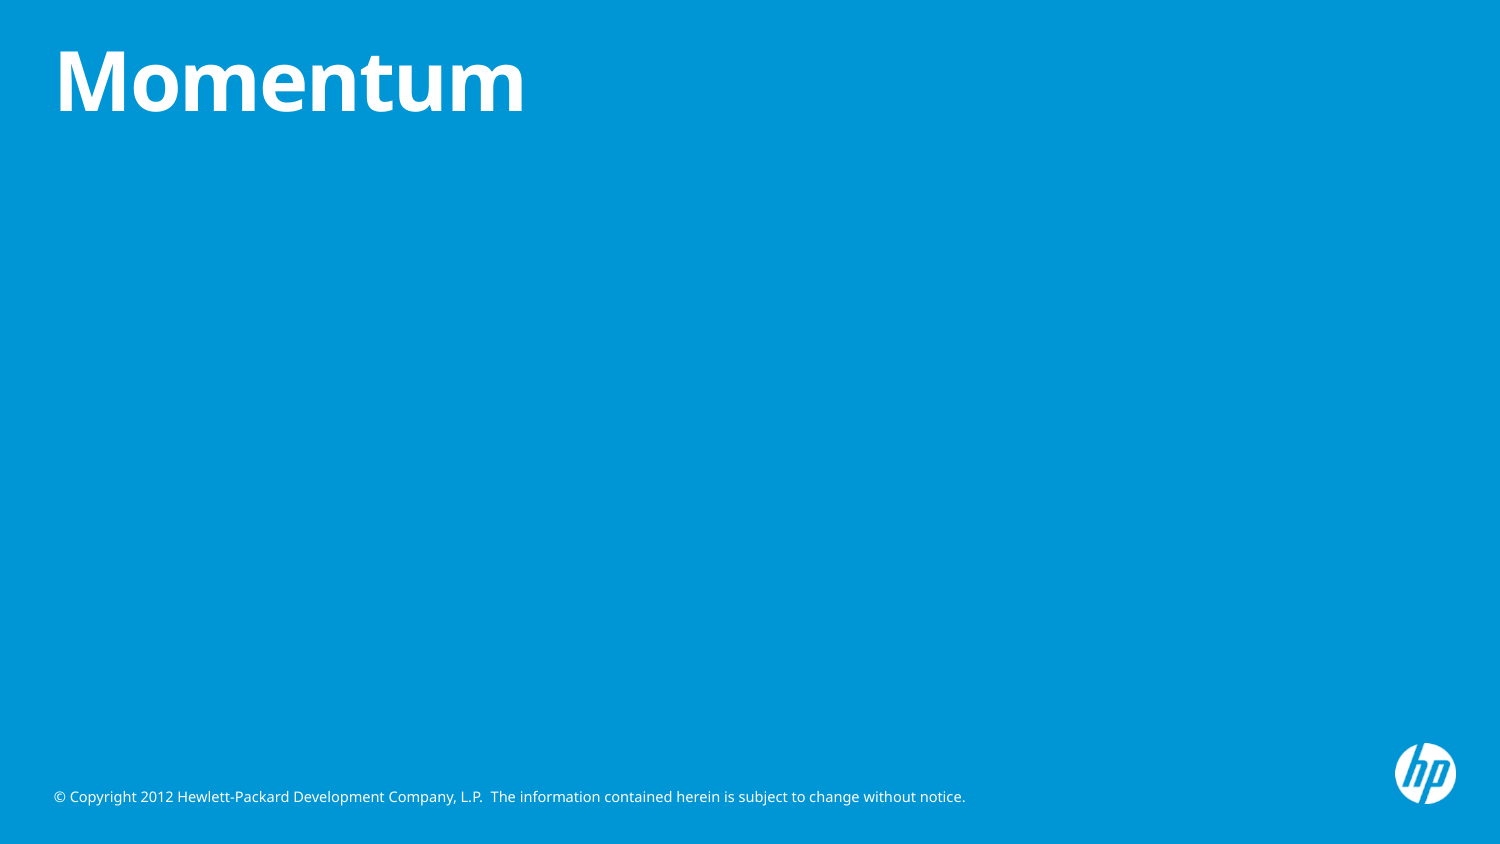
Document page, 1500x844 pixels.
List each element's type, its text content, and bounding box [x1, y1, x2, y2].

picture [1396, 744, 1455, 803]
title Momentum [53, 39, 1239, 369]
picture [1433, 765, 1443, 783]
